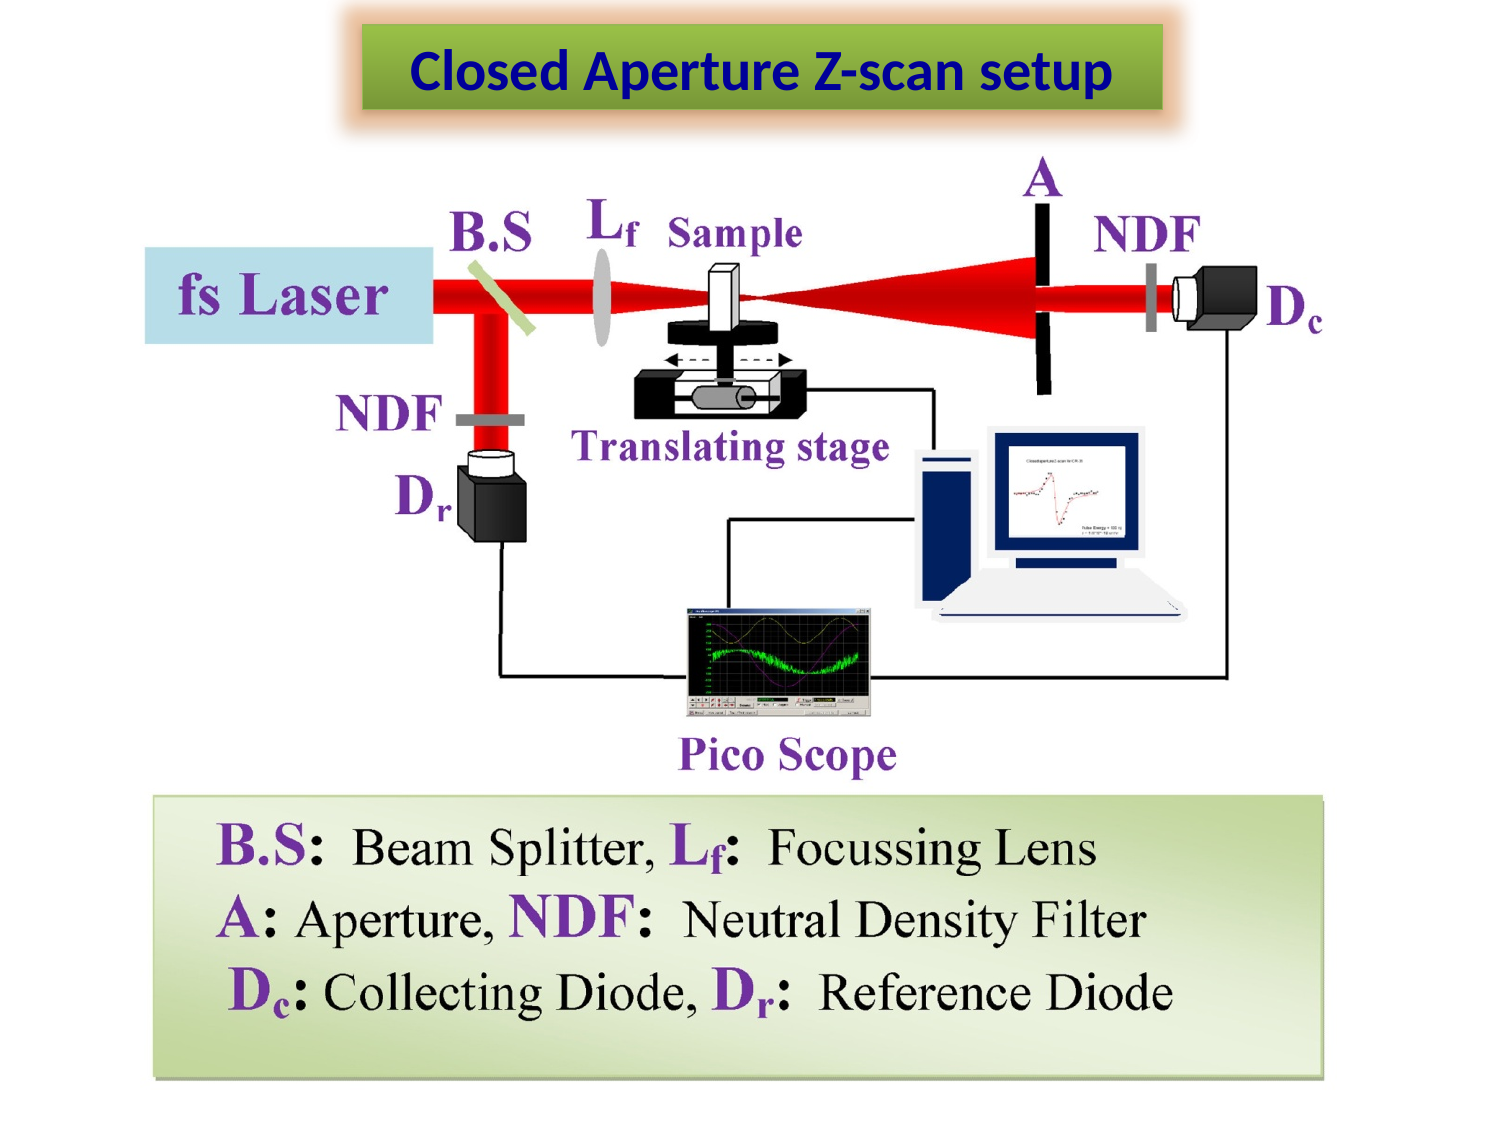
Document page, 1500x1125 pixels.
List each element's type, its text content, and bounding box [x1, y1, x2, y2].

picture [124, 137, 1341, 1099]
text_box Closed Aperture Z-scan setup [362, 24, 1163, 110]
